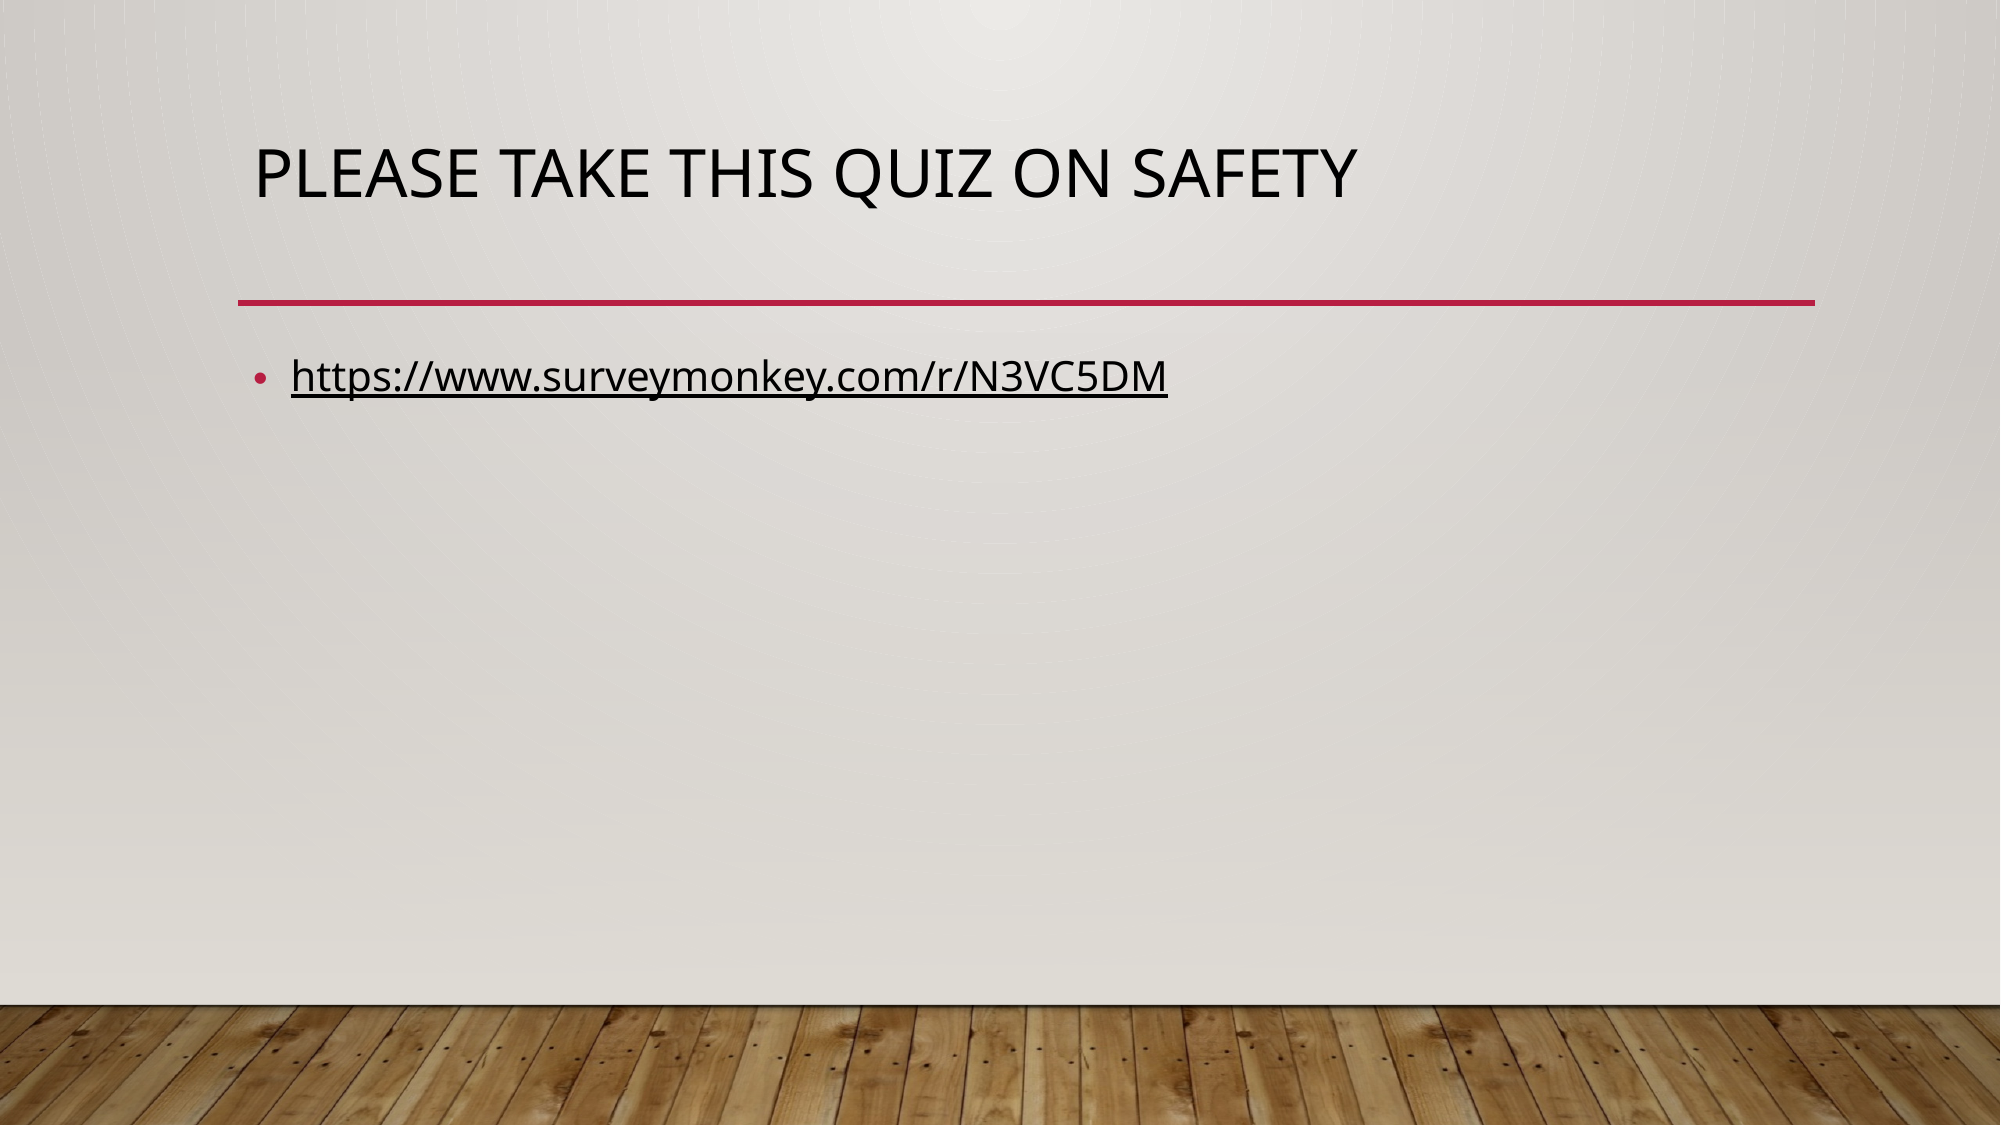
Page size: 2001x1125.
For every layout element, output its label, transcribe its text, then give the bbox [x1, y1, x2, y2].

picture [0, 1005, 2000, 1125]
list https://www.surveymonkey.com/r/N3VC5DM [238, 330, 1814, 897]
title Please take this quiz on safety [238, 131, 1814, 305]
